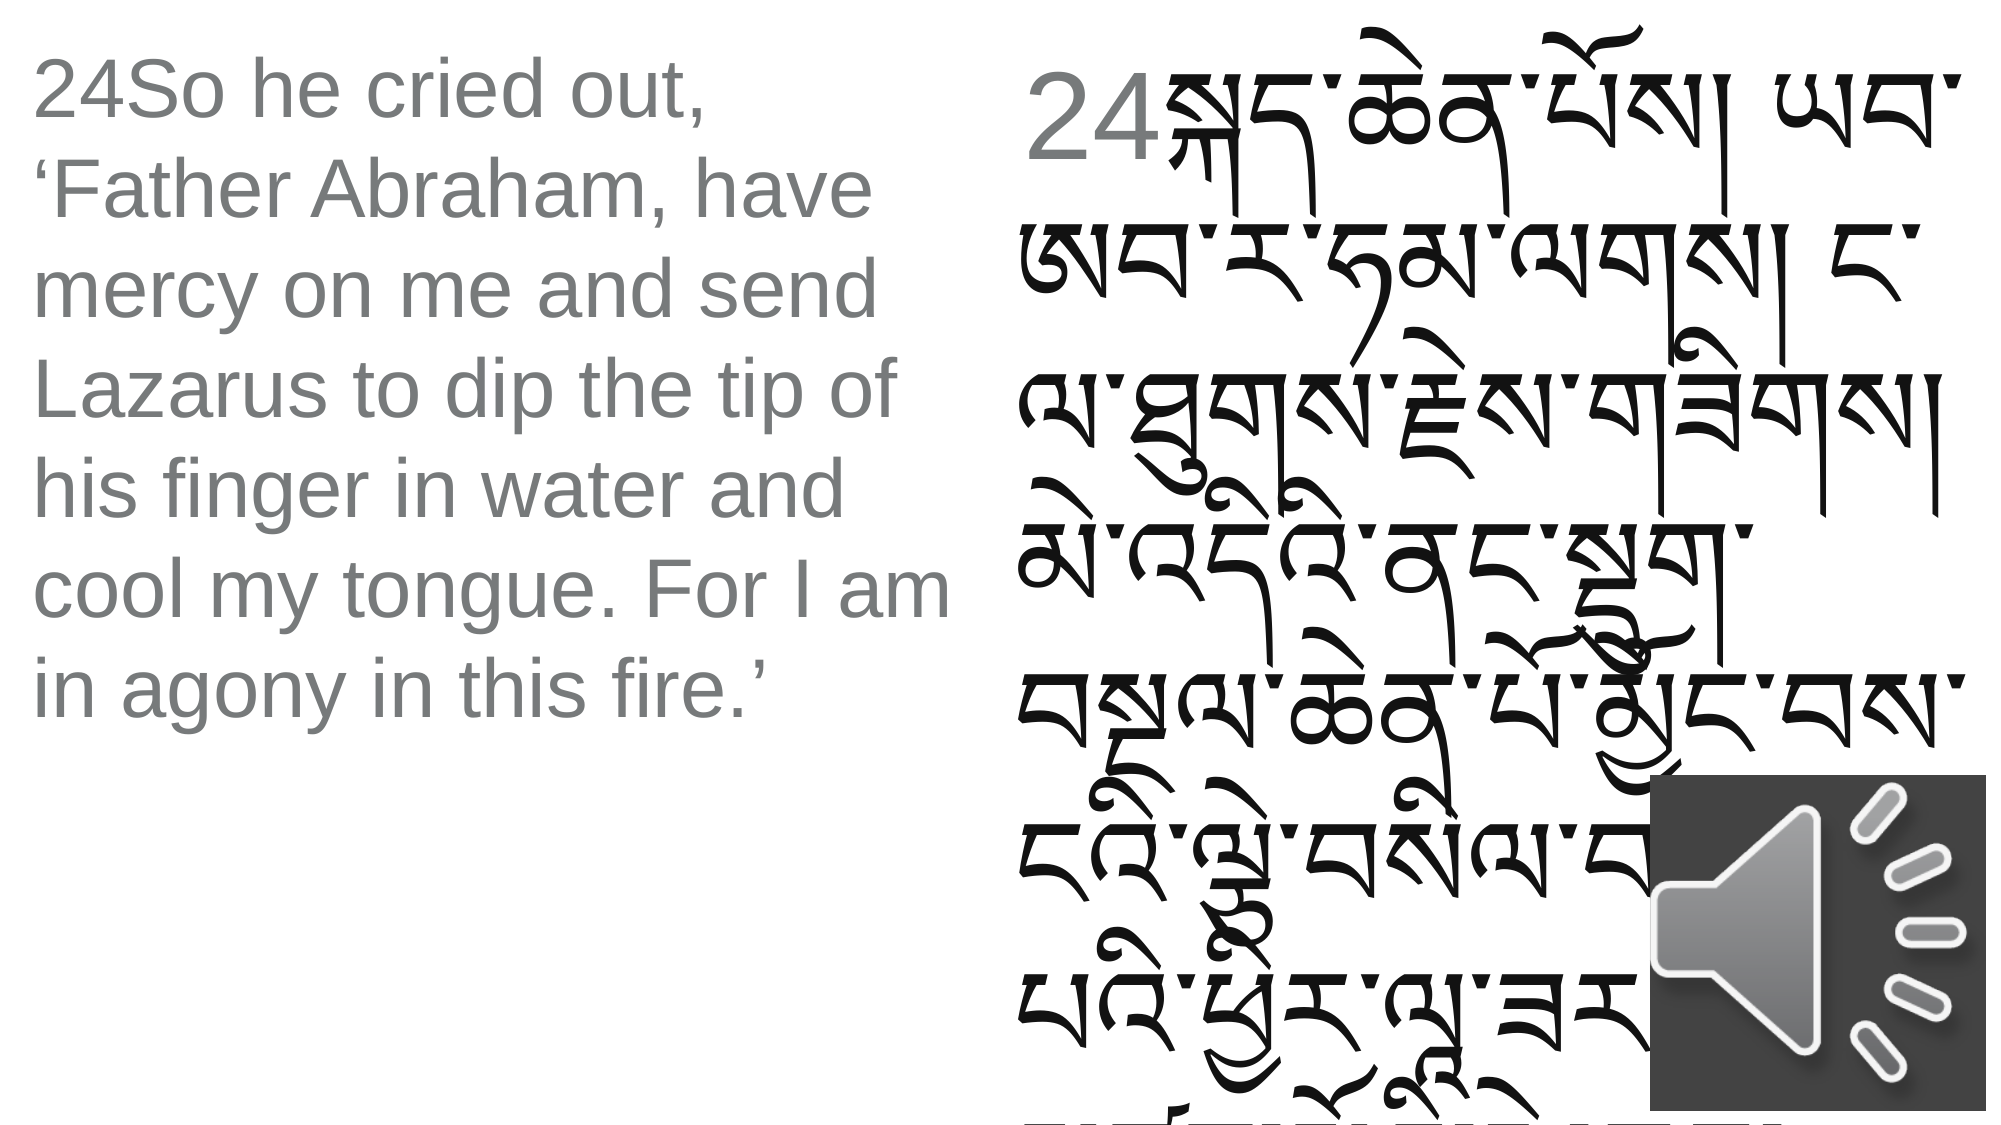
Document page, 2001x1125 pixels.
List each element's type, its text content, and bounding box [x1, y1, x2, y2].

text_box 24So he cried out, ‘Father Abraham, have mercy on me and send Lazarus to dip the tip of his finger in water and cool my tongue. For I am in agony in this fire.’ [18, 27, 973, 1104]
text_box 24སྐད་ཆེན་པོས། ཡབ་ཨབ་ར་ཧམ་ལགས། ང་ལ་ཐུགས་རྗེས་གཟིགས། མེ་འདིའི་ནང་སྡུག་བསྔལ་ཆེན་པོ་མྱོང་བས་ངའི་ལྕེ་བསིལ་བར་བྱེད་པའི་ཕྱིར་ལཱ་ཟར་གྱི་མཛུབ་མོའི་རྩེ་ཆུར་བཅུག་ནས་མངག་པར་མཛོད་ཅེས་བཤད། [999, 27, 2000, 1104]
picture [1648, 773, 1987, 1112]
